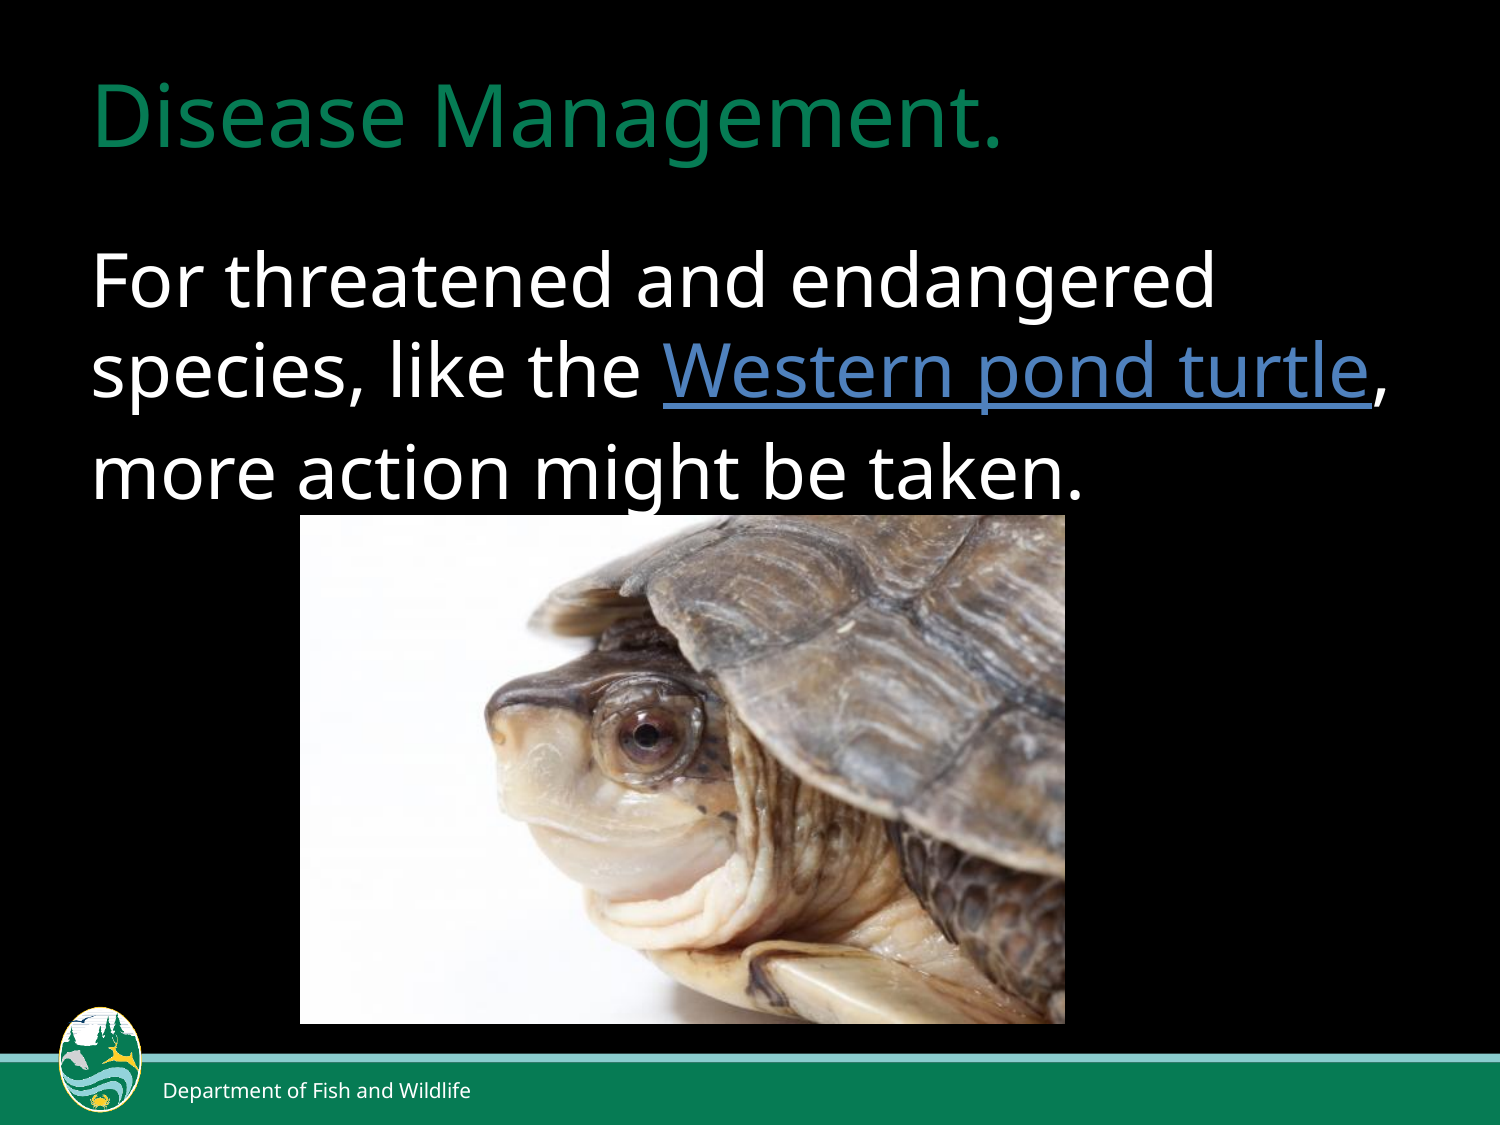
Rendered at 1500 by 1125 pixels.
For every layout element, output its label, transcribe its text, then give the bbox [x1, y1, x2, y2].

title Disease Management. [75, 37, 1425, 188]
list For threatened and endangered species, like the Western pond turtle, more action might be taken. [75, 224, 1425, 1004]
picture [56, 1004, 144, 1114]
picture [299, 515, 1065, 1024]
